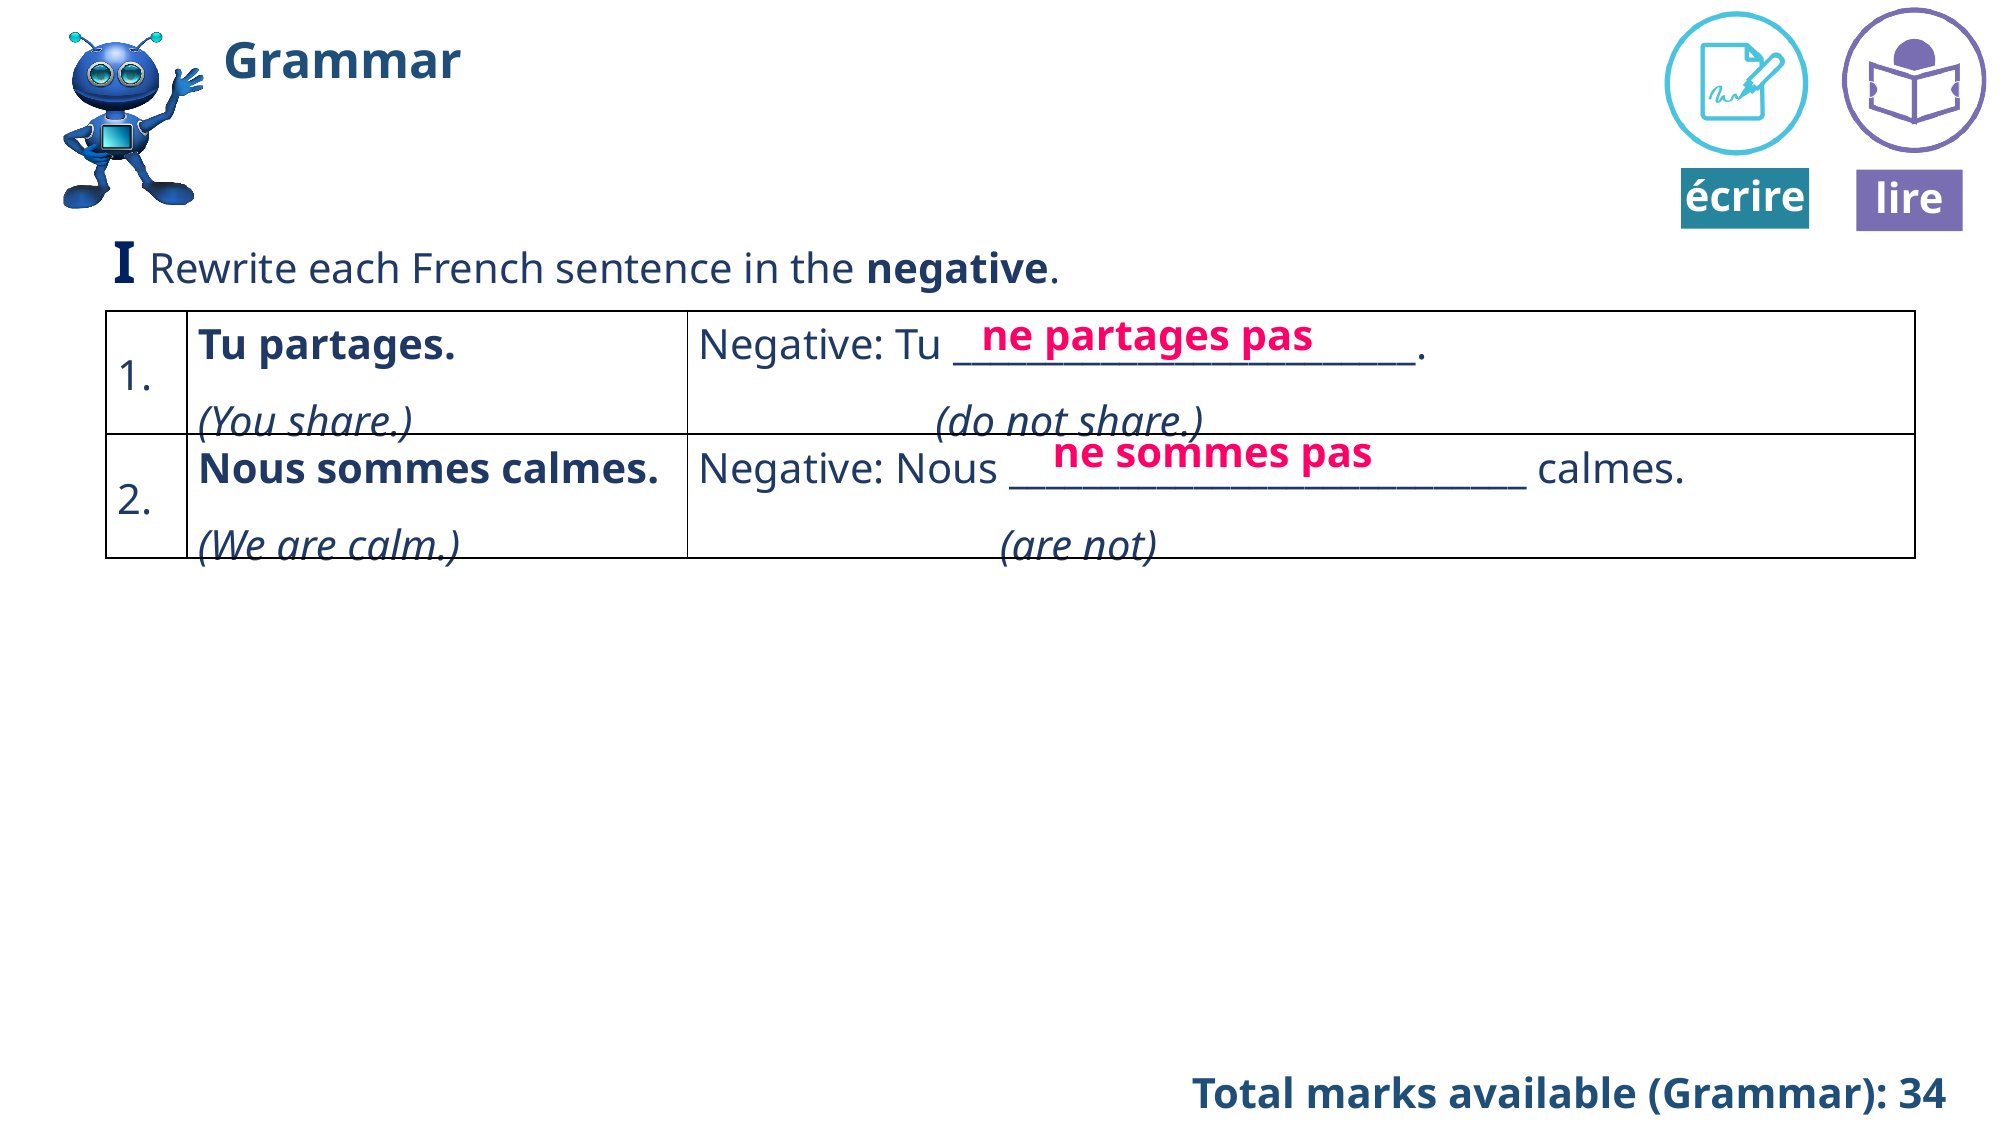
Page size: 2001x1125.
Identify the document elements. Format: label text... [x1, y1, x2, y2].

text_box ne partages pas [960, 301, 1335, 367]
table_cell 2. [107, 435, 186, 557]
text_box Grammar [228, 17, 478, 96]
table_cell Negative: Nous ____________________________ calmes. (are not) [688, 435, 1914, 557]
picture [1652, 0, 1820, 168]
text_box I Rewrite each French sentence in the negative. [90, 212, 1730, 368]
table_header Negative: Tu _________________________. (do not share.) [688, 312, 1914, 433]
text_box Total marks available (Grammar): 34 [1166, 1059, 2000, 1125]
text_box ne sommes pas [1025, 418, 1400, 484]
table_cell Nous sommes calmes. (We are calm.) [188, 435, 687, 557]
picture [1829, 0, 2000, 170]
text_box écrire [1681, 177, 1810, 229]
title lire [1856, 178, 1963, 232]
table_header Tu partages. (You share.) [188, 312, 687, 433]
table_header 1. [107, 312, 186, 433]
picture [23, 16, 227, 224]
